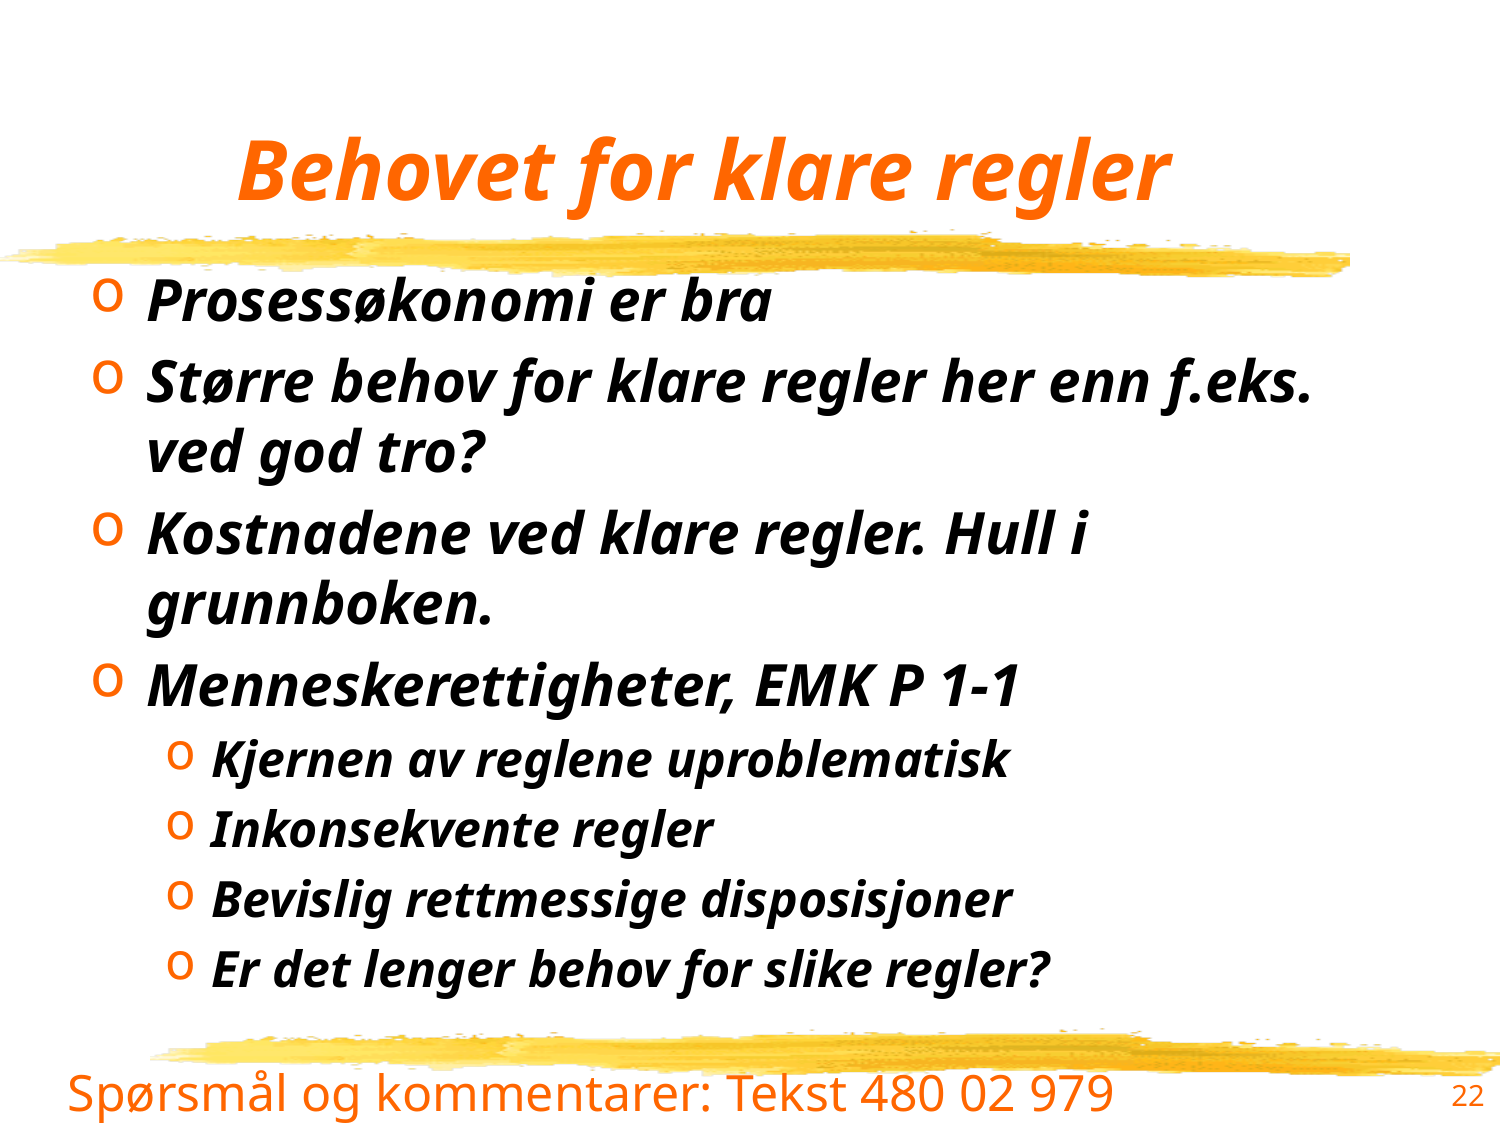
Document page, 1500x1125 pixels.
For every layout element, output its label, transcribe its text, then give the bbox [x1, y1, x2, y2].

list Prosessøkonomi er bra Større behov for klare regler her enn f.eks. ved god tro? Kostnadene ved klare regler. Hull i grunnboken. Menneskerettigheter, EMK P 1-1 Kjernen av reglene uproblematisk Inkonsekvente regler Bevislig rettmessige disposisjoner Er det lenger behov for slike regler? [75, 255, 1417, 946]
picture [966, 1079, 980, 1087]
picture [1036, 1079, 1050, 1087]
title Behovet for klare regler [66, 37, 1342, 225]
picture [0, 224, 1350, 288]
slide_number 22 [1399, 1048, 1500, 1125]
picture [897, 1078, 910, 1087]
picture [924, 1079, 938, 1087]
picture [1093, 1079, 1107, 1087]
picture [150, 1023, 1500, 1087]
